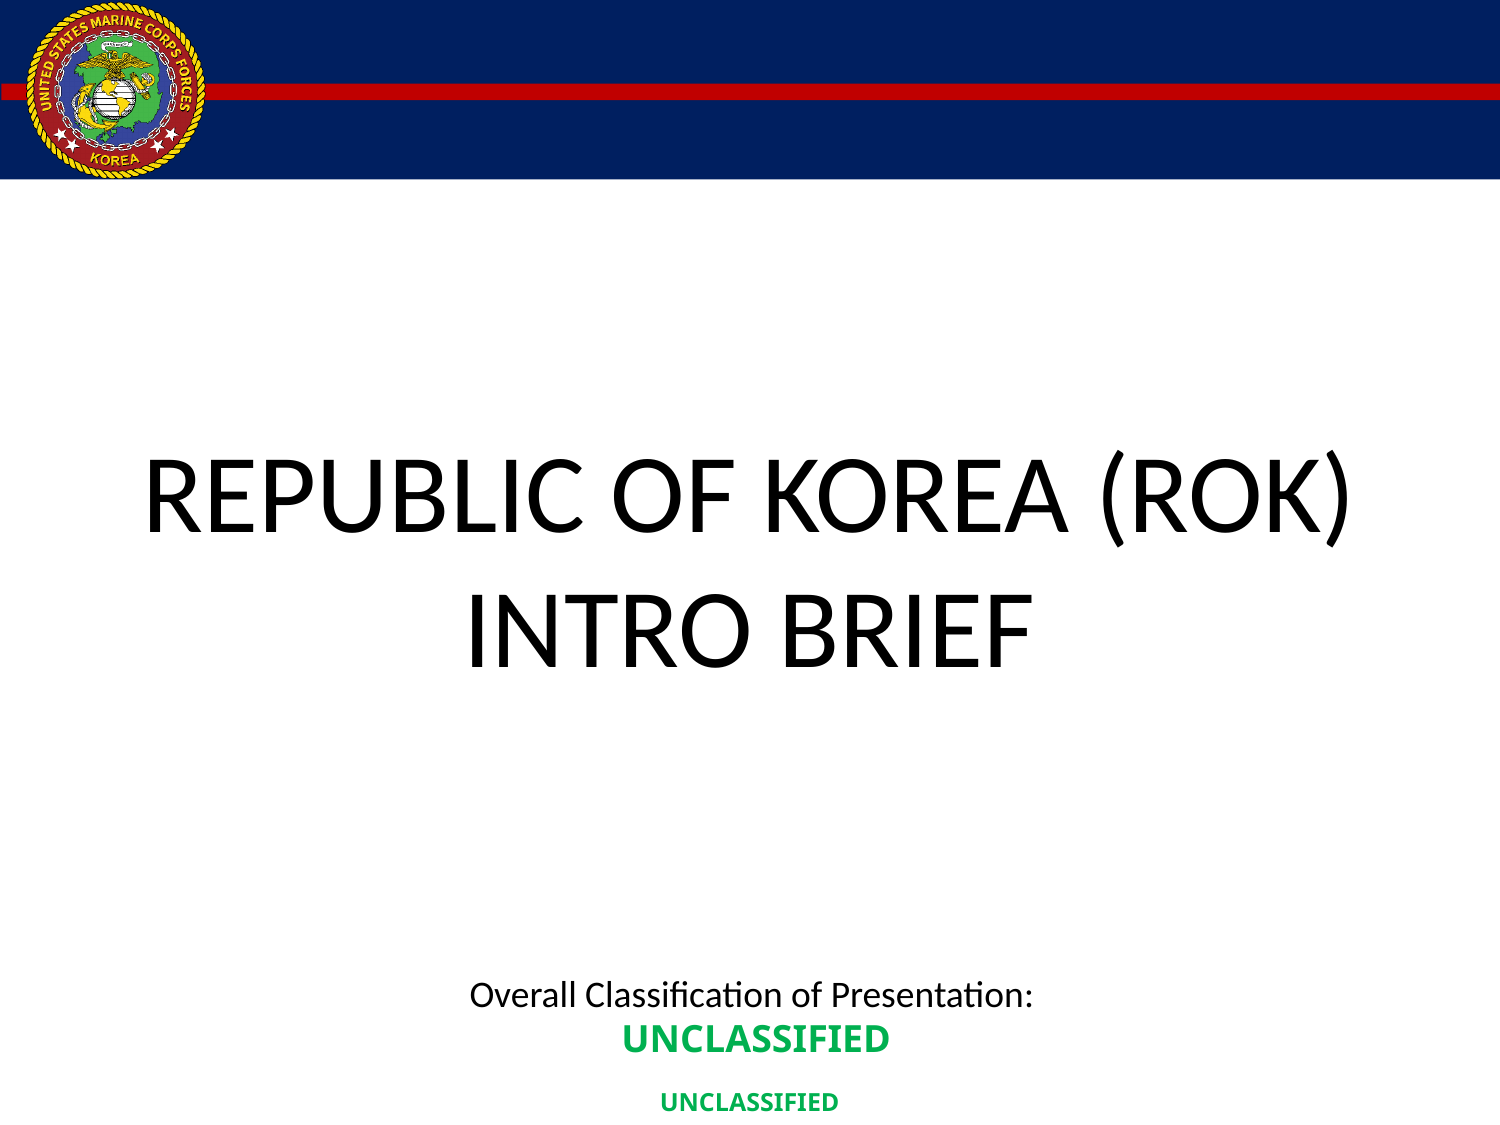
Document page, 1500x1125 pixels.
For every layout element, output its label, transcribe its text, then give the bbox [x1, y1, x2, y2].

text_box UNCLASSIFIED [645, 1079, 855, 1125]
title REPUBLIC OF KOREA (ROK) INTRO BRIEF [31, 412, 1469, 713]
text_box Overall Classification of Presentation: UNCLASSIFIED [380, 962, 1133, 1068]
picture [22, 0, 207, 179]
